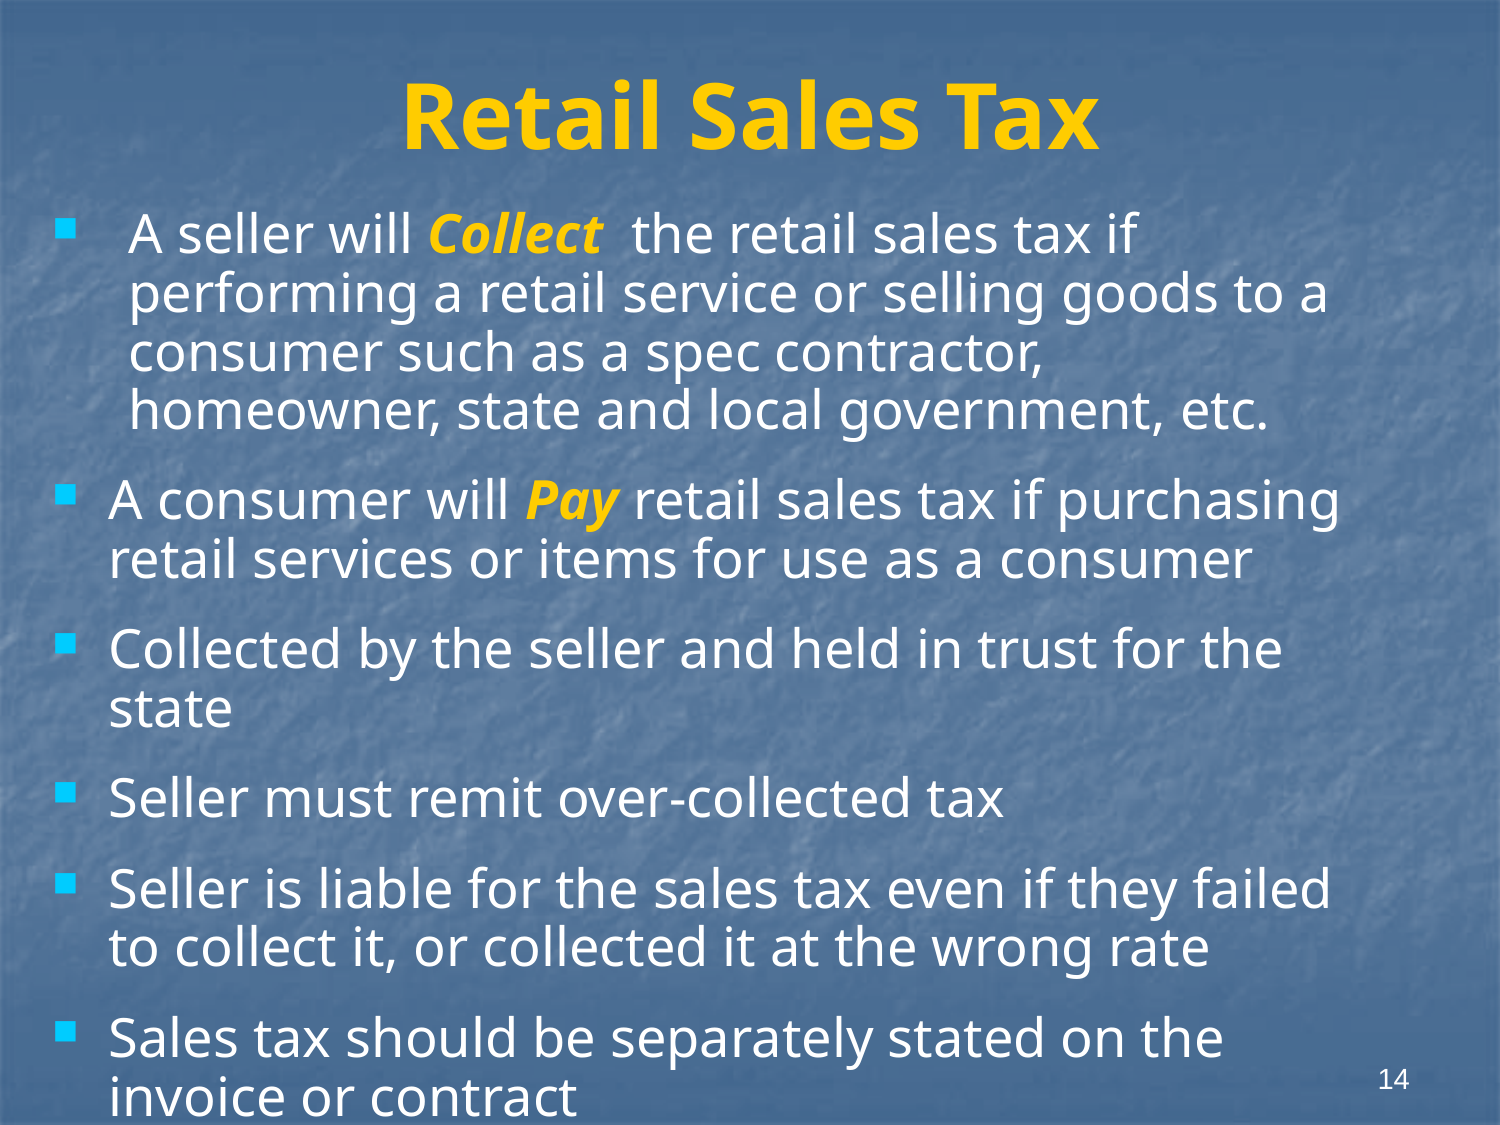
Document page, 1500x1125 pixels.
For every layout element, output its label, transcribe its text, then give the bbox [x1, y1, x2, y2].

title Retail Sales Tax [74, 49, 1426, 176]
slide_number 14 [1074, 1024, 1426, 1103]
list A seller will Collect the retail sales tax if performing a retail service or selling goods to a consumer such as a spec contractor, homeowner, state and local government, etc. A consumer will Pay retail sales tax if purchasing retail services or items for use as a consumer Collected by the seller and held in trust for the state Seller must remit over-collected tax Seller is liable for the sales tax even if they failed to collect it, or collected it at the wrong rate Sales tax should be separately stated on the invoice or contract [37, 199, 1376, 1038]
